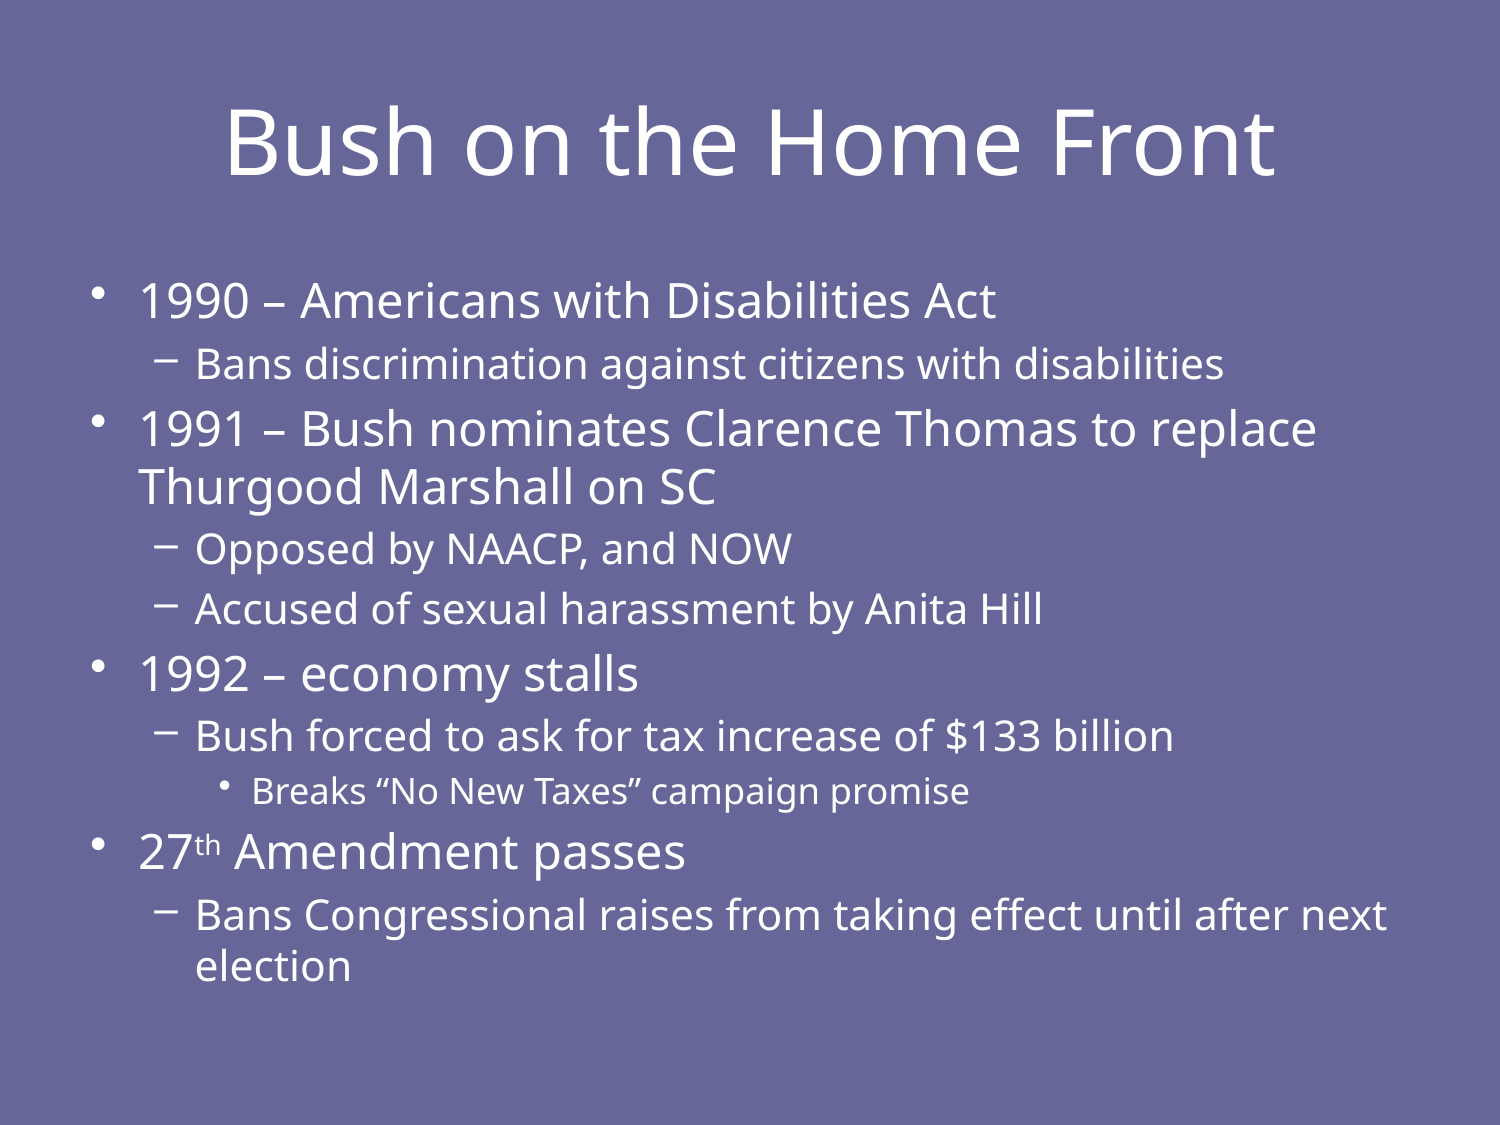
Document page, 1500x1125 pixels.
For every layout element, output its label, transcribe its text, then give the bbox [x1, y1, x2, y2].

title Bush on the Home Front [75, 45, 1425, 233]
list 1990 – Americans with Disabilities Act Bans discrimination against citizens with disabilities 1991 – Bush nominates Clarence Thomas to replace Thurgood Marshall on SC Opposed by NAACP, and NOW Accused of sexual harassment by Anita Hill 1992 – economy stalls Bush forced to ask for tax increase of $133 billion Breaks “No New Taxes” campaign promise 27th Amendment passes Bans Congressional raises from taking effect until after next election [75, 262, 1425, 1005]
